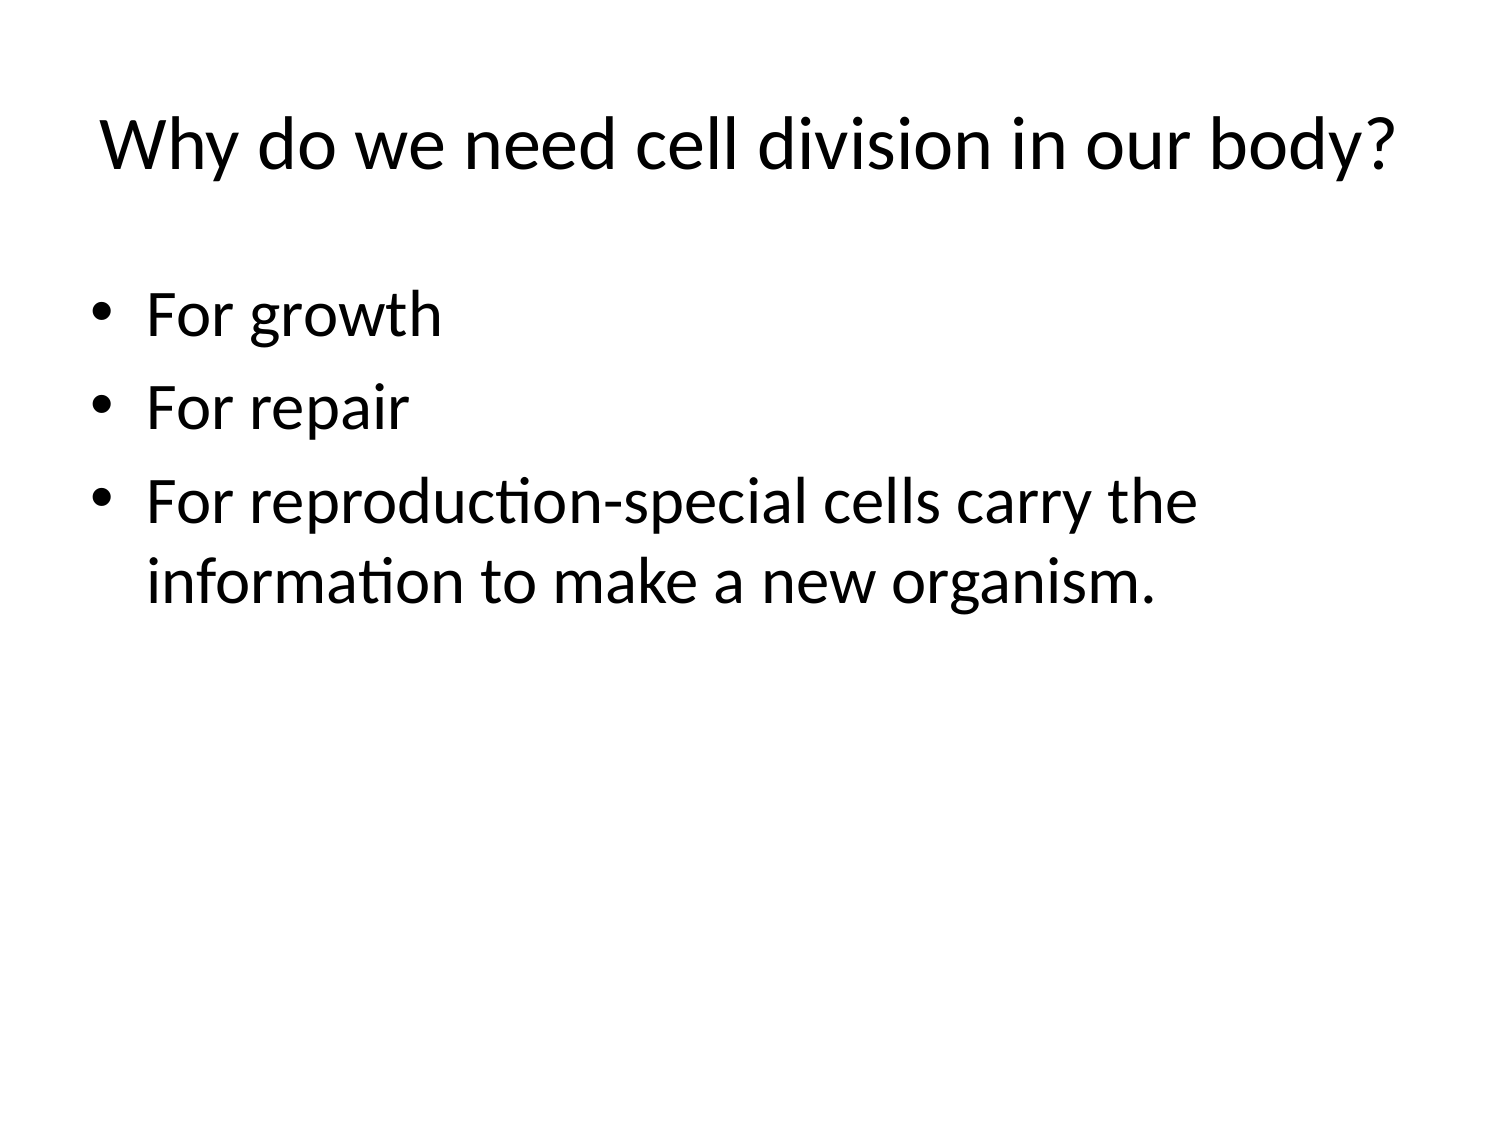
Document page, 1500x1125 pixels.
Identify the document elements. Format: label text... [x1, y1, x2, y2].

title Why do we need cell division in our body? [75, 45, 1425, 233]
list For growth For repair For reproduction-special cells carry the information to make a new organism. [75, 262, 1425, 1005]
